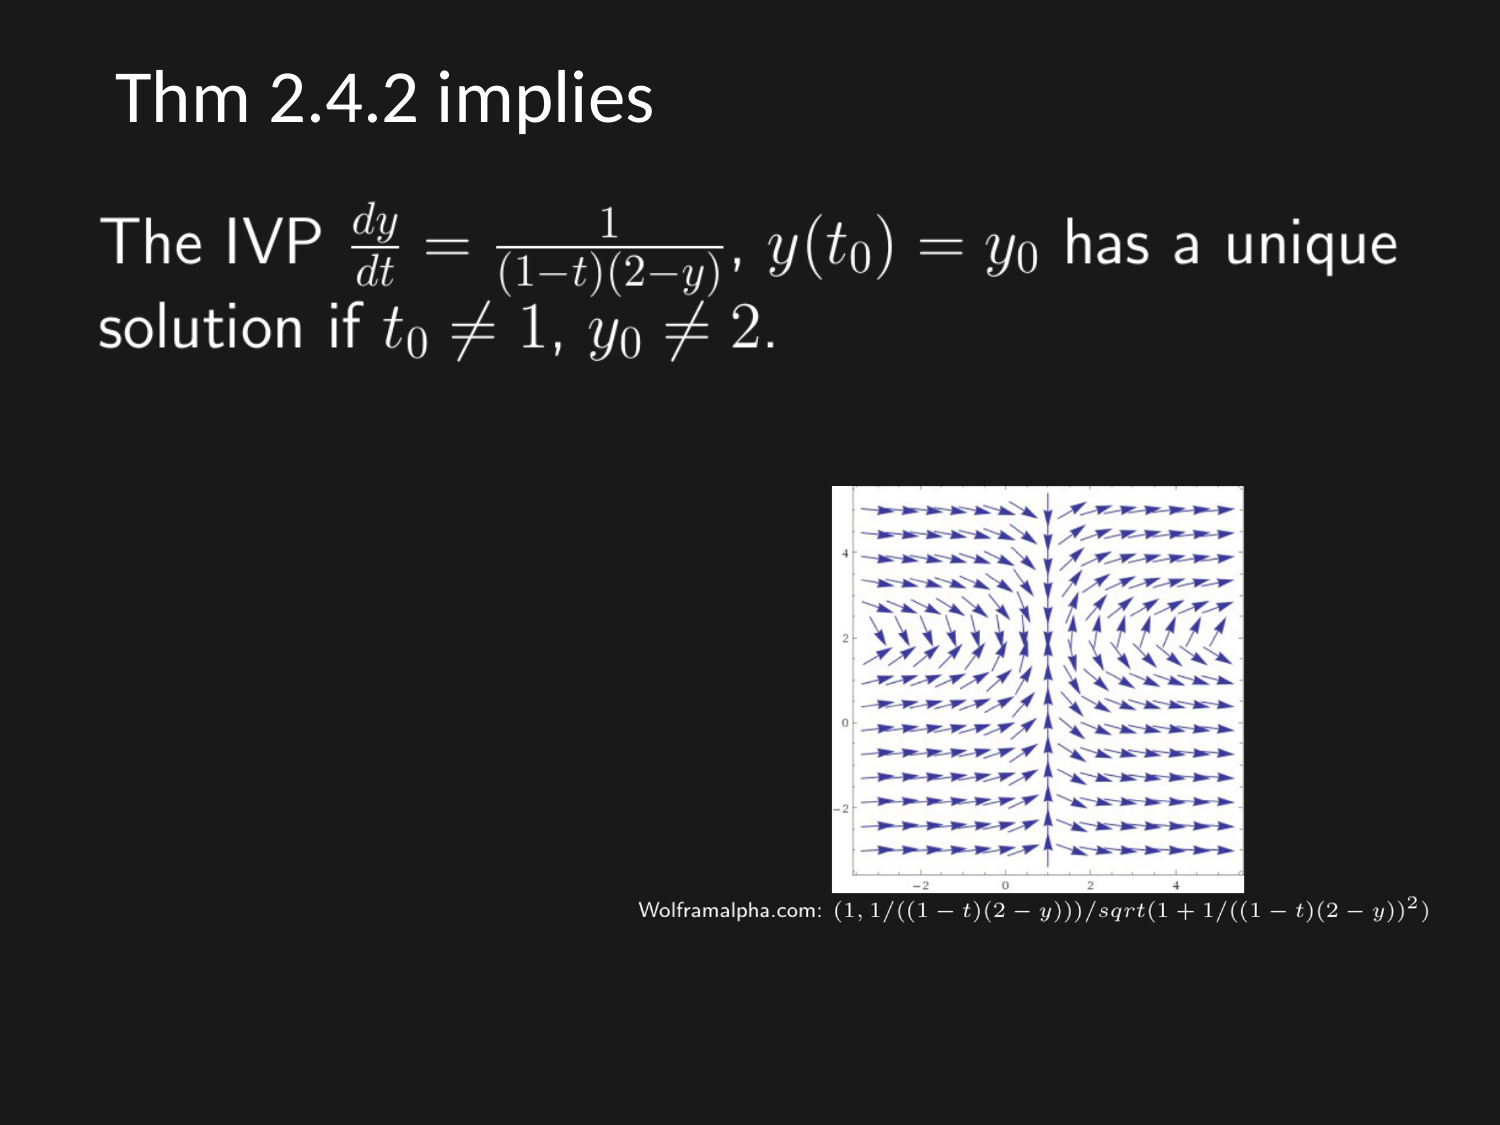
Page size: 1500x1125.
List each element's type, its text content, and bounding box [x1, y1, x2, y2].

picture [11, 183, 1473, 376]
picture [625, 486, 1492, 928]
text_box Thm 2.4.2 implies [100, 376, 1412, 955]
text_box Thm 2.4.2 implies [100, 40, 1412, 183]
